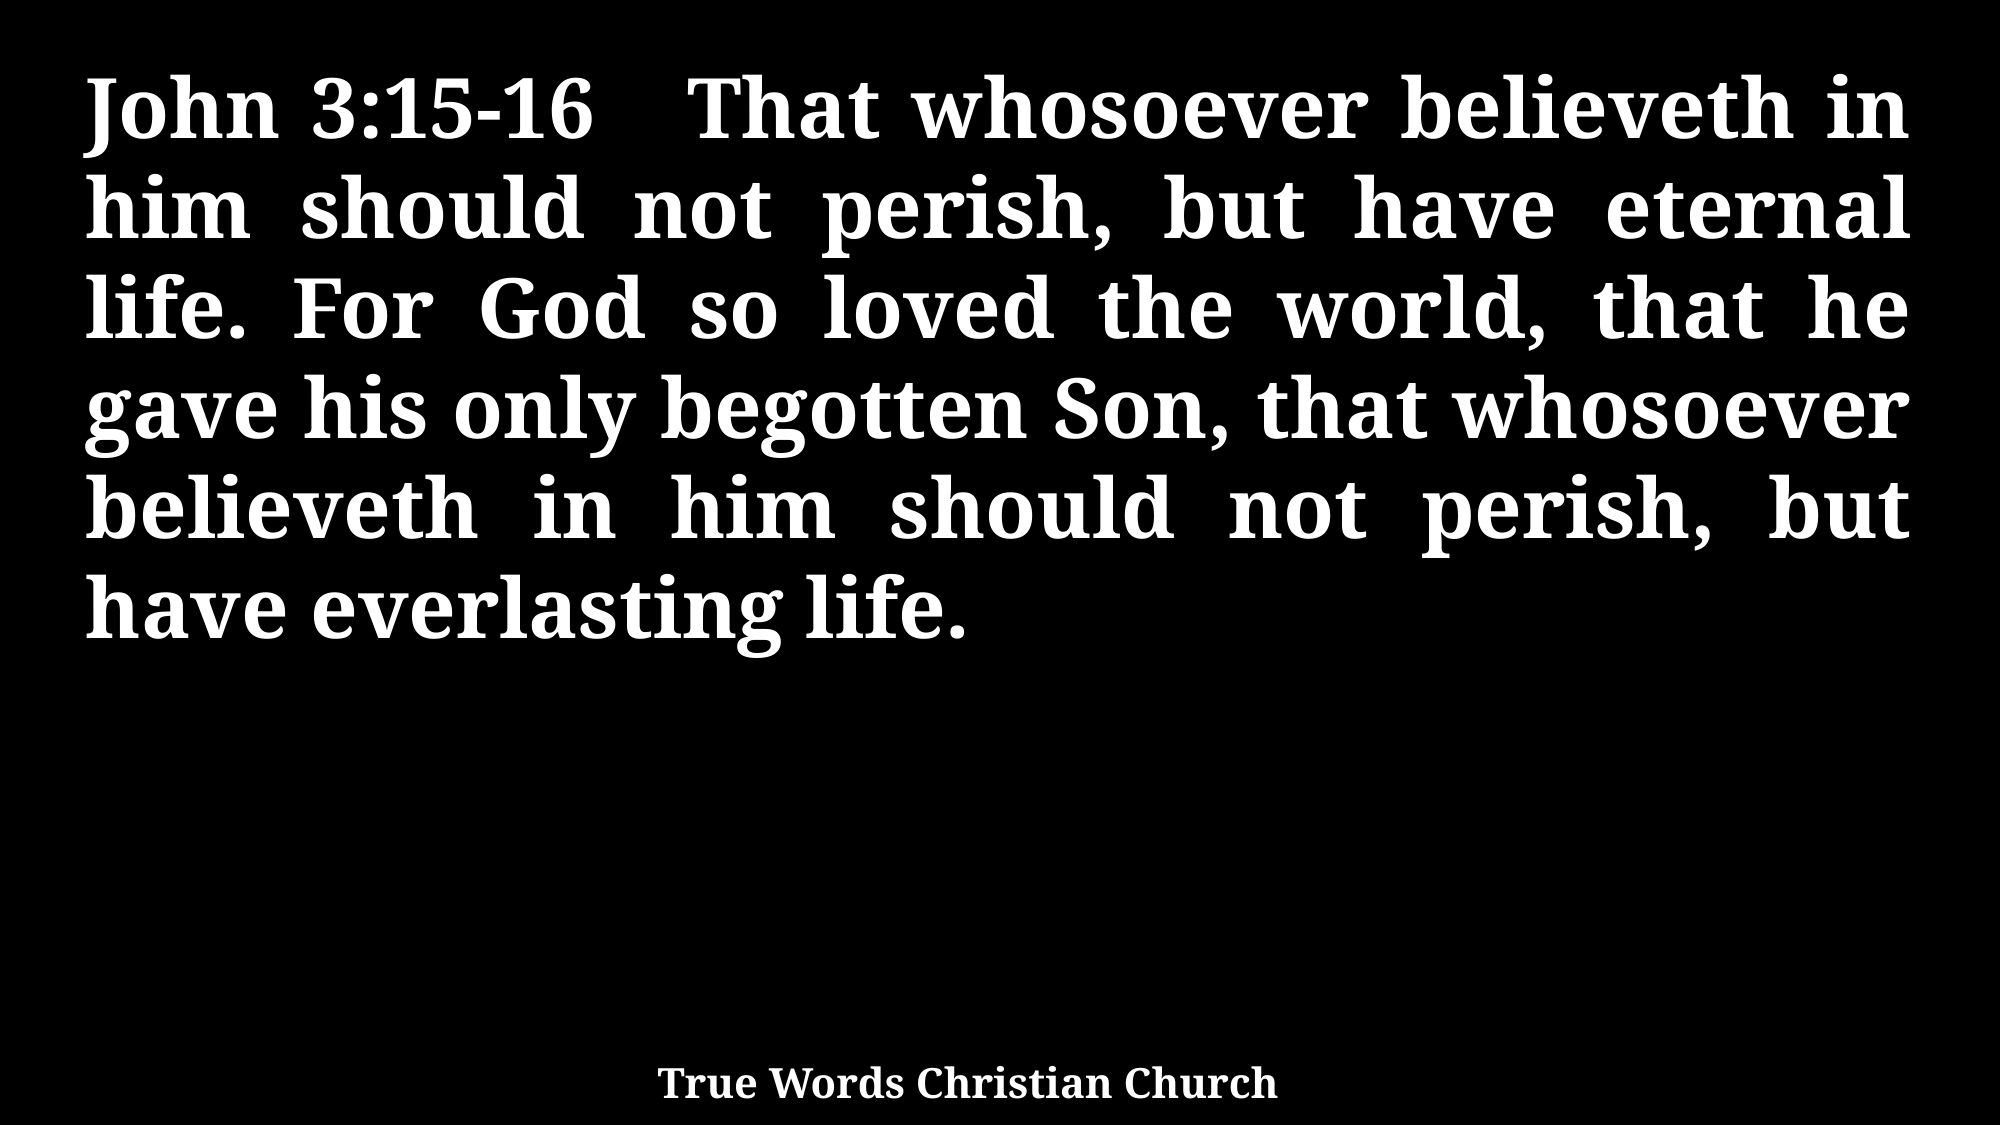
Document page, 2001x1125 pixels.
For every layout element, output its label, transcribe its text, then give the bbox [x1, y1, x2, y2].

text_box John 3:15-16 That whosoever believeth in him should not perish, but have eternal life. For God so loved the world, that he gave his only begotten Son, that whosoever believeth in him should not perish, but have everlasting life. [71, 48, 1928, 663]
text_box True Words Christian Church [642, 1049, 1294, 1114]
